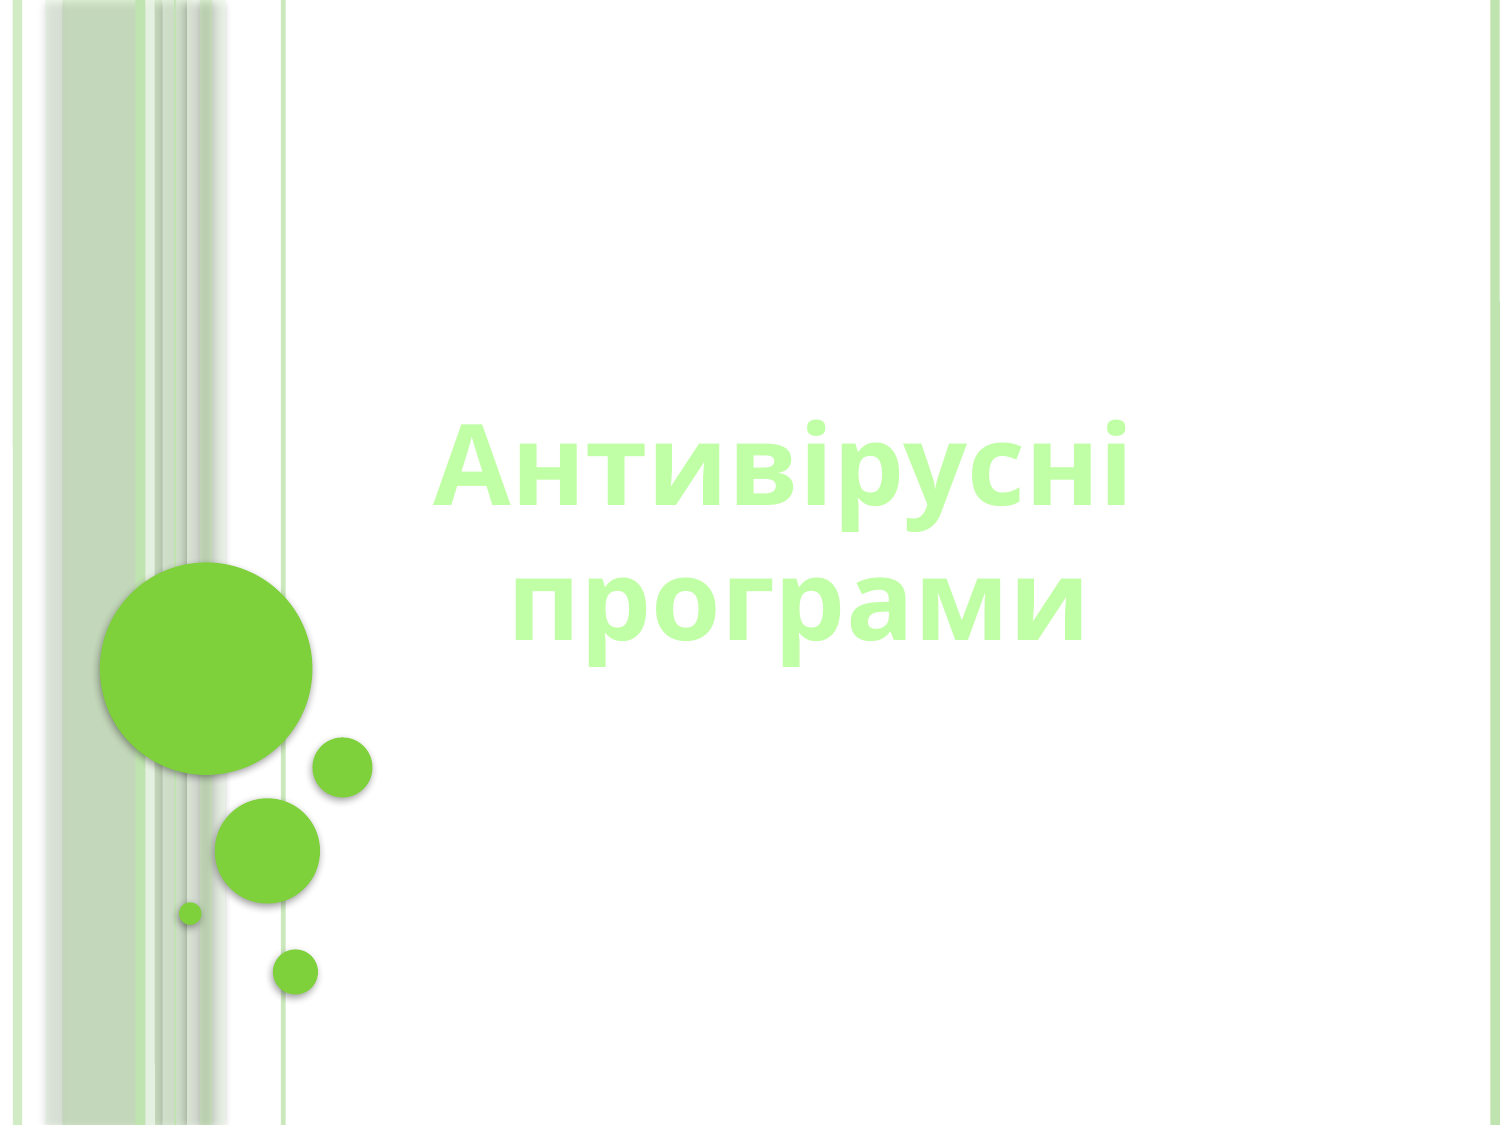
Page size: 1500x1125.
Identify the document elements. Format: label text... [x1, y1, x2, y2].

text_box Антивірусні програми [418, 385, 1150, 671]
